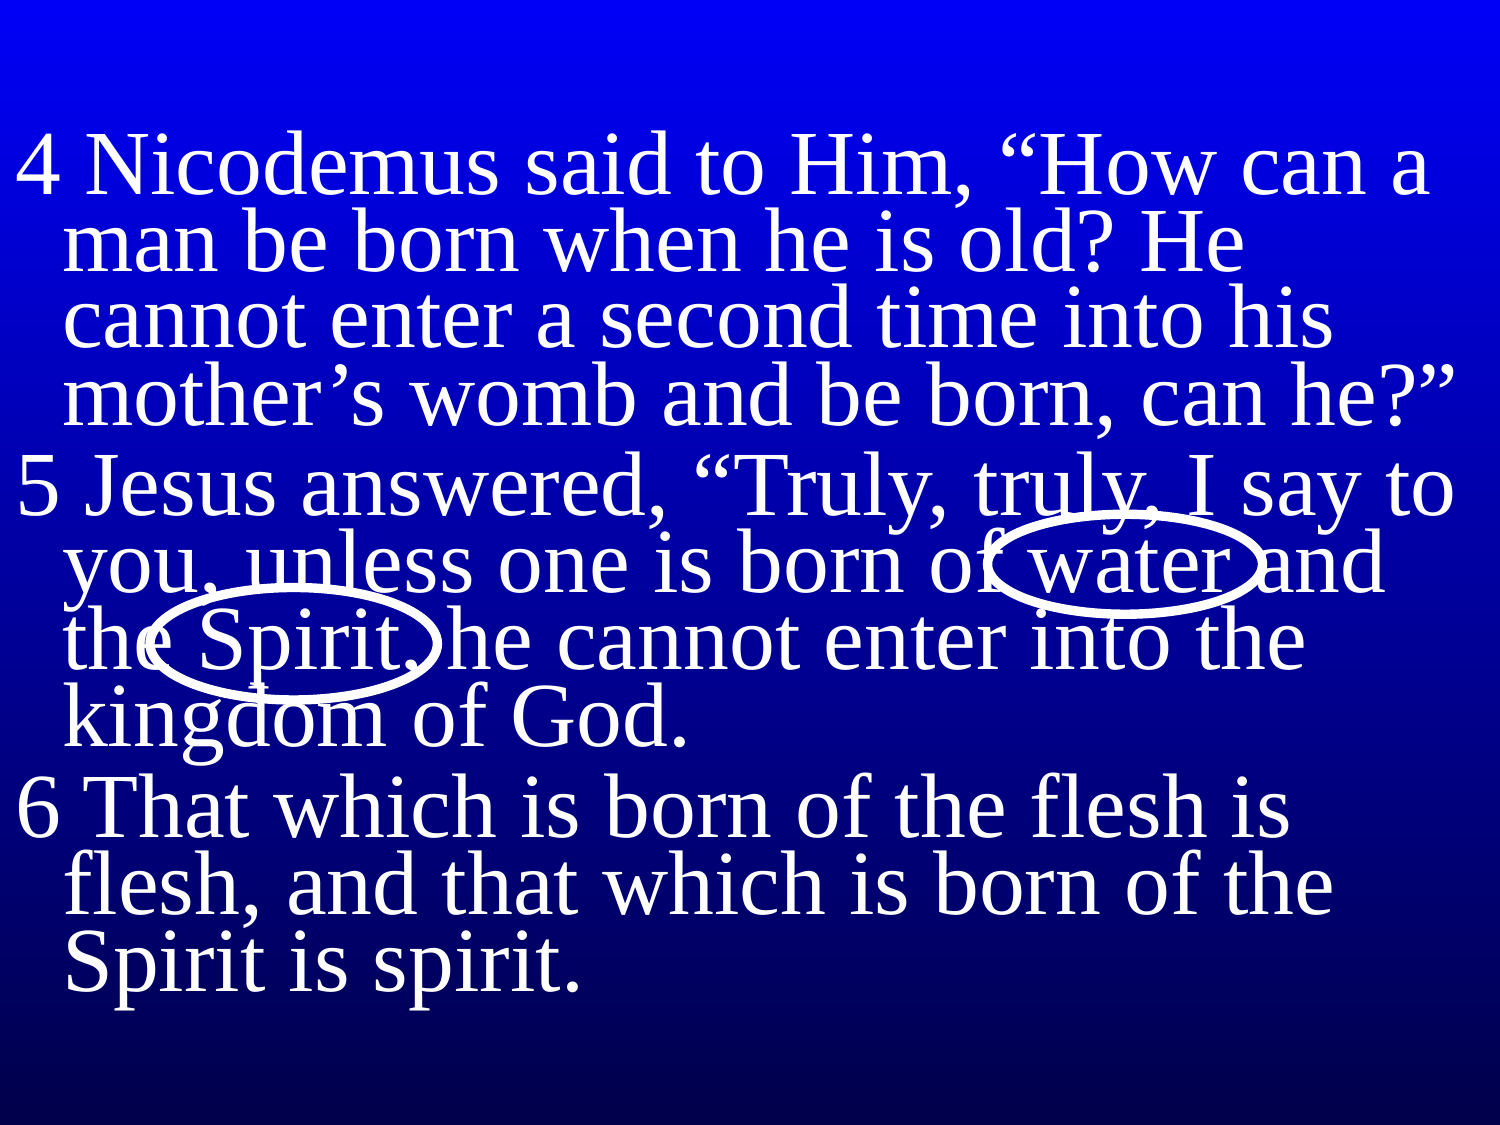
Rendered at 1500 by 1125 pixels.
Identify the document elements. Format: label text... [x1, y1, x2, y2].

text_box [149, 587, 438, 700]
list 4 Nicodemus said to Him, “How can a man be born when he is old? He cannot enter a second time into his mother’s womb and be born, can he?” 5 Jesus answered, “Truly, truly, I say to you, unless one is born of water and the Spirit, he cannot enter into the kingdom of God. 6 That which is born of the flesh is flesh, and that which is born of the Spirit is spirit. [0, 124, 1500, 926]
text_box [987, 514, 1263, 615]
